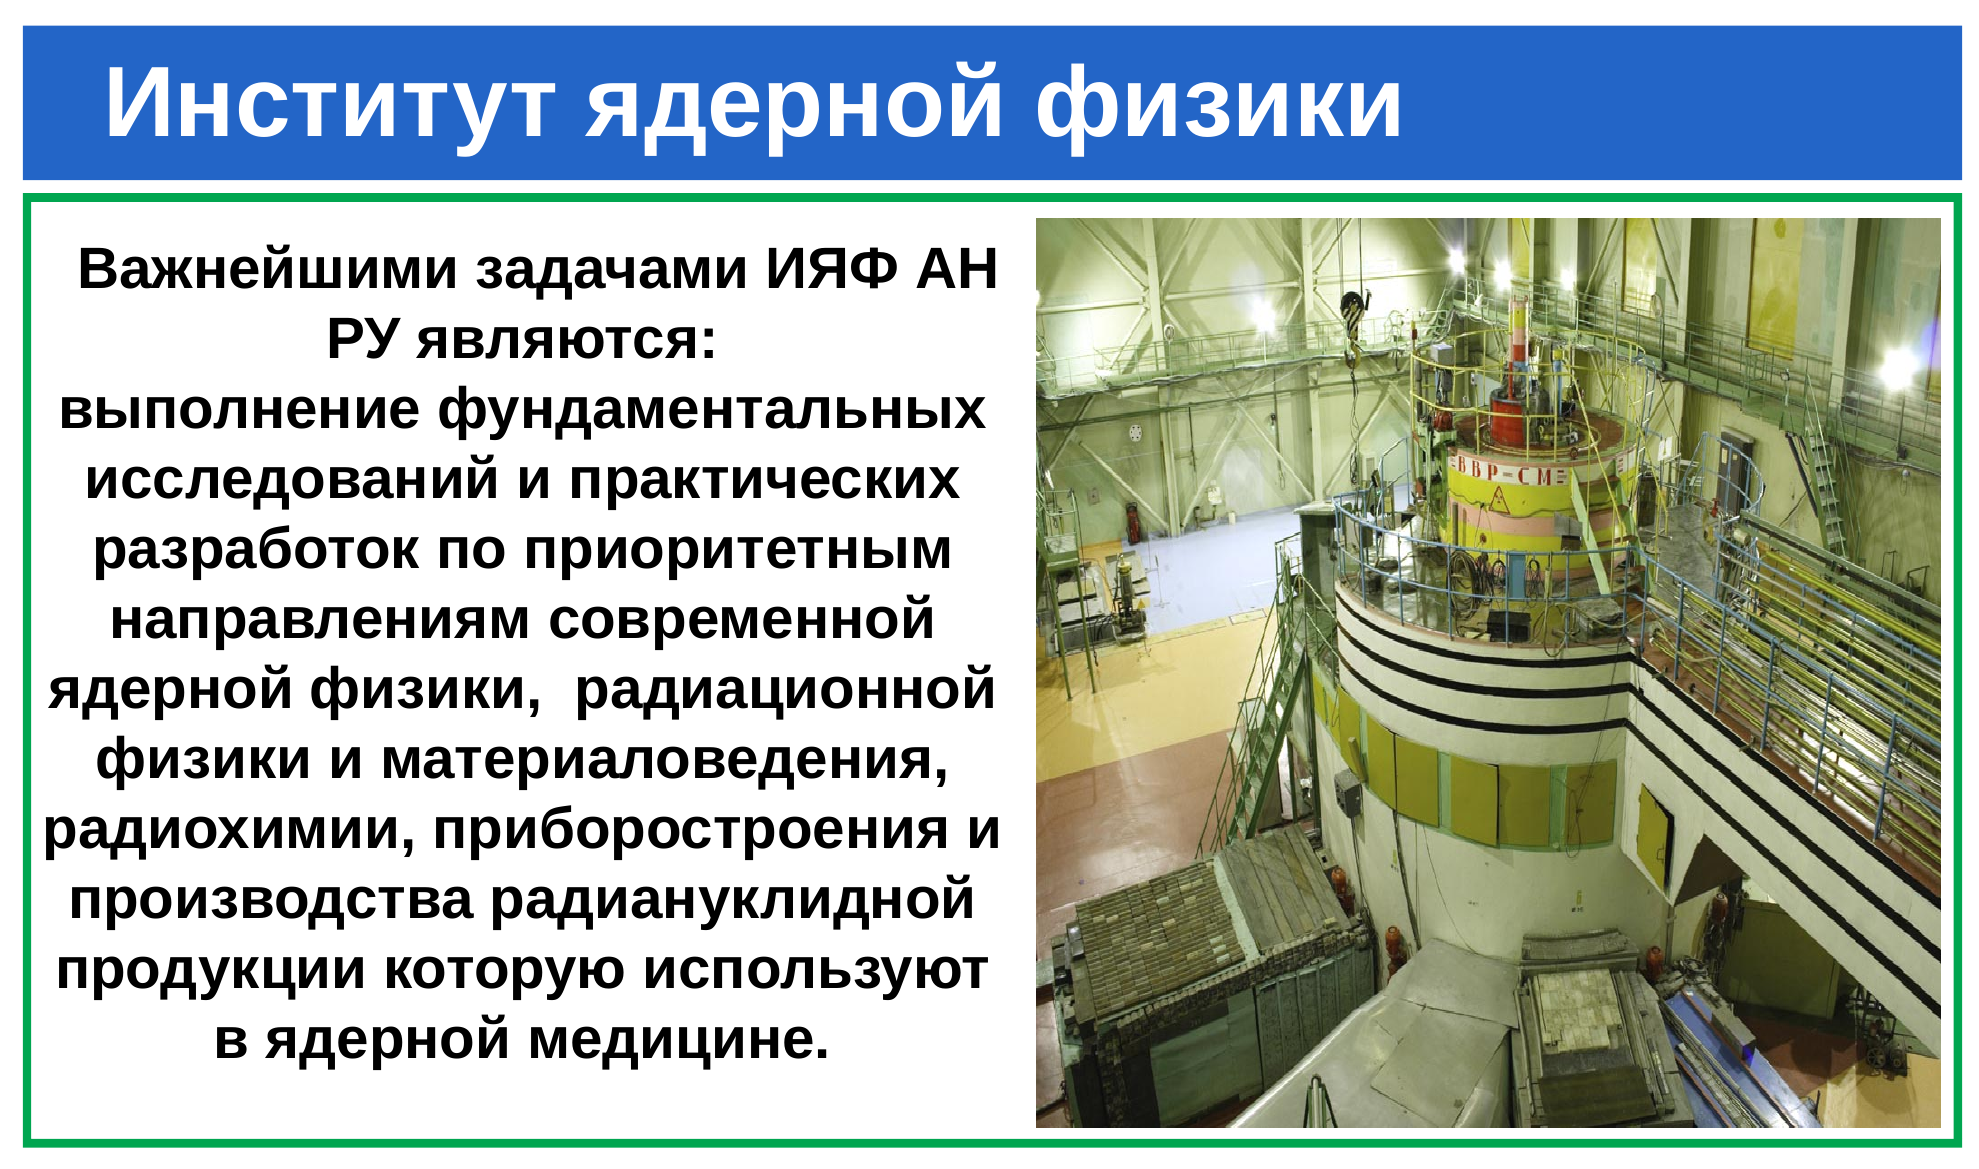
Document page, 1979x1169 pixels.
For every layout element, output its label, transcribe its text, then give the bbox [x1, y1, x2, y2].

list Важнейшими задачами ИЯФ АН РУ являются: выполнение фундаментальных исследований и практических разработок по приоритетным направлениям современной ядерной физики, радиационной физики и материаловедения, радиохимии, приборостроения и производства радиануклидной продукции которую используют в ядерной медицине. [32, 230, 1013, 1140]
title Институт ядерной физики [103, 36, 1876, 159]
picture [1036, 218, 1941, 1129]
